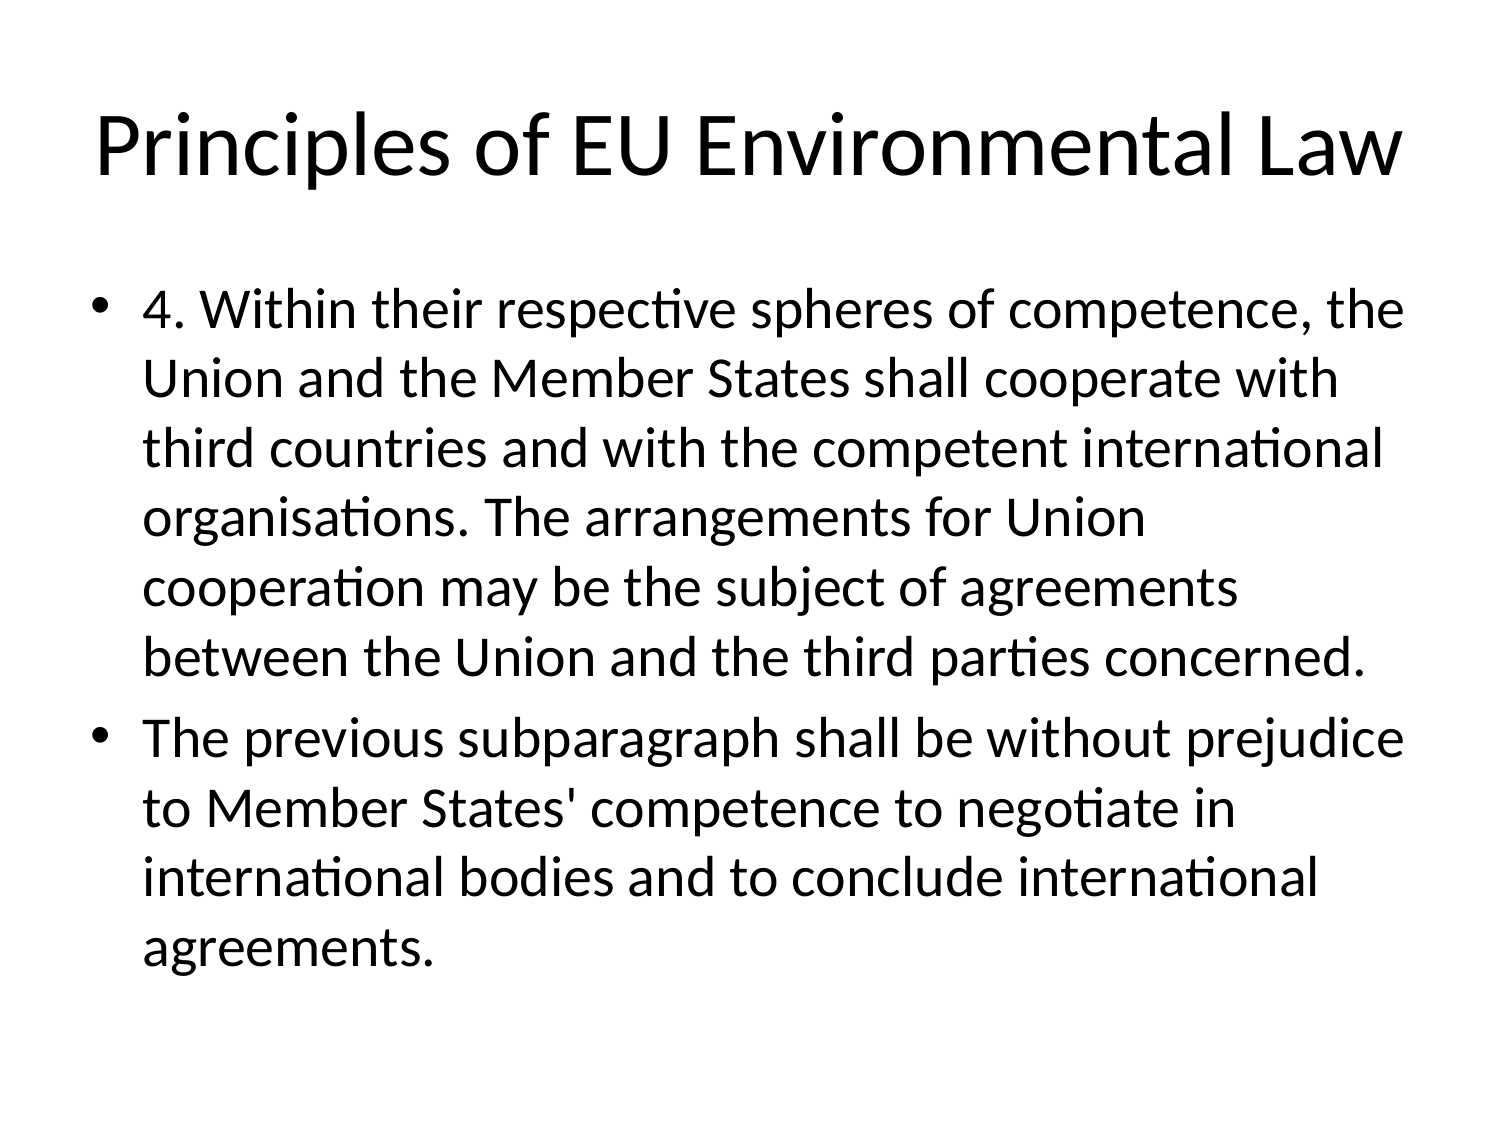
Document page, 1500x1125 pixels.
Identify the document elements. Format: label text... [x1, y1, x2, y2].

title Principles of EU Environmental Law [75, 45, 1425, 233]
list 4. Within their respective spheres of competence, the Union and the Member States shall cooperate with third countries and with the competent international organisations. The arrangements for Union cooperation may be the subject of agreements between the Union and the third parties concerned. The previous subparagraph shall be without prejudice to Member States' competence to negotiate in international bodies and to conclude international agreements. [75, 262, 1425, 1005]
